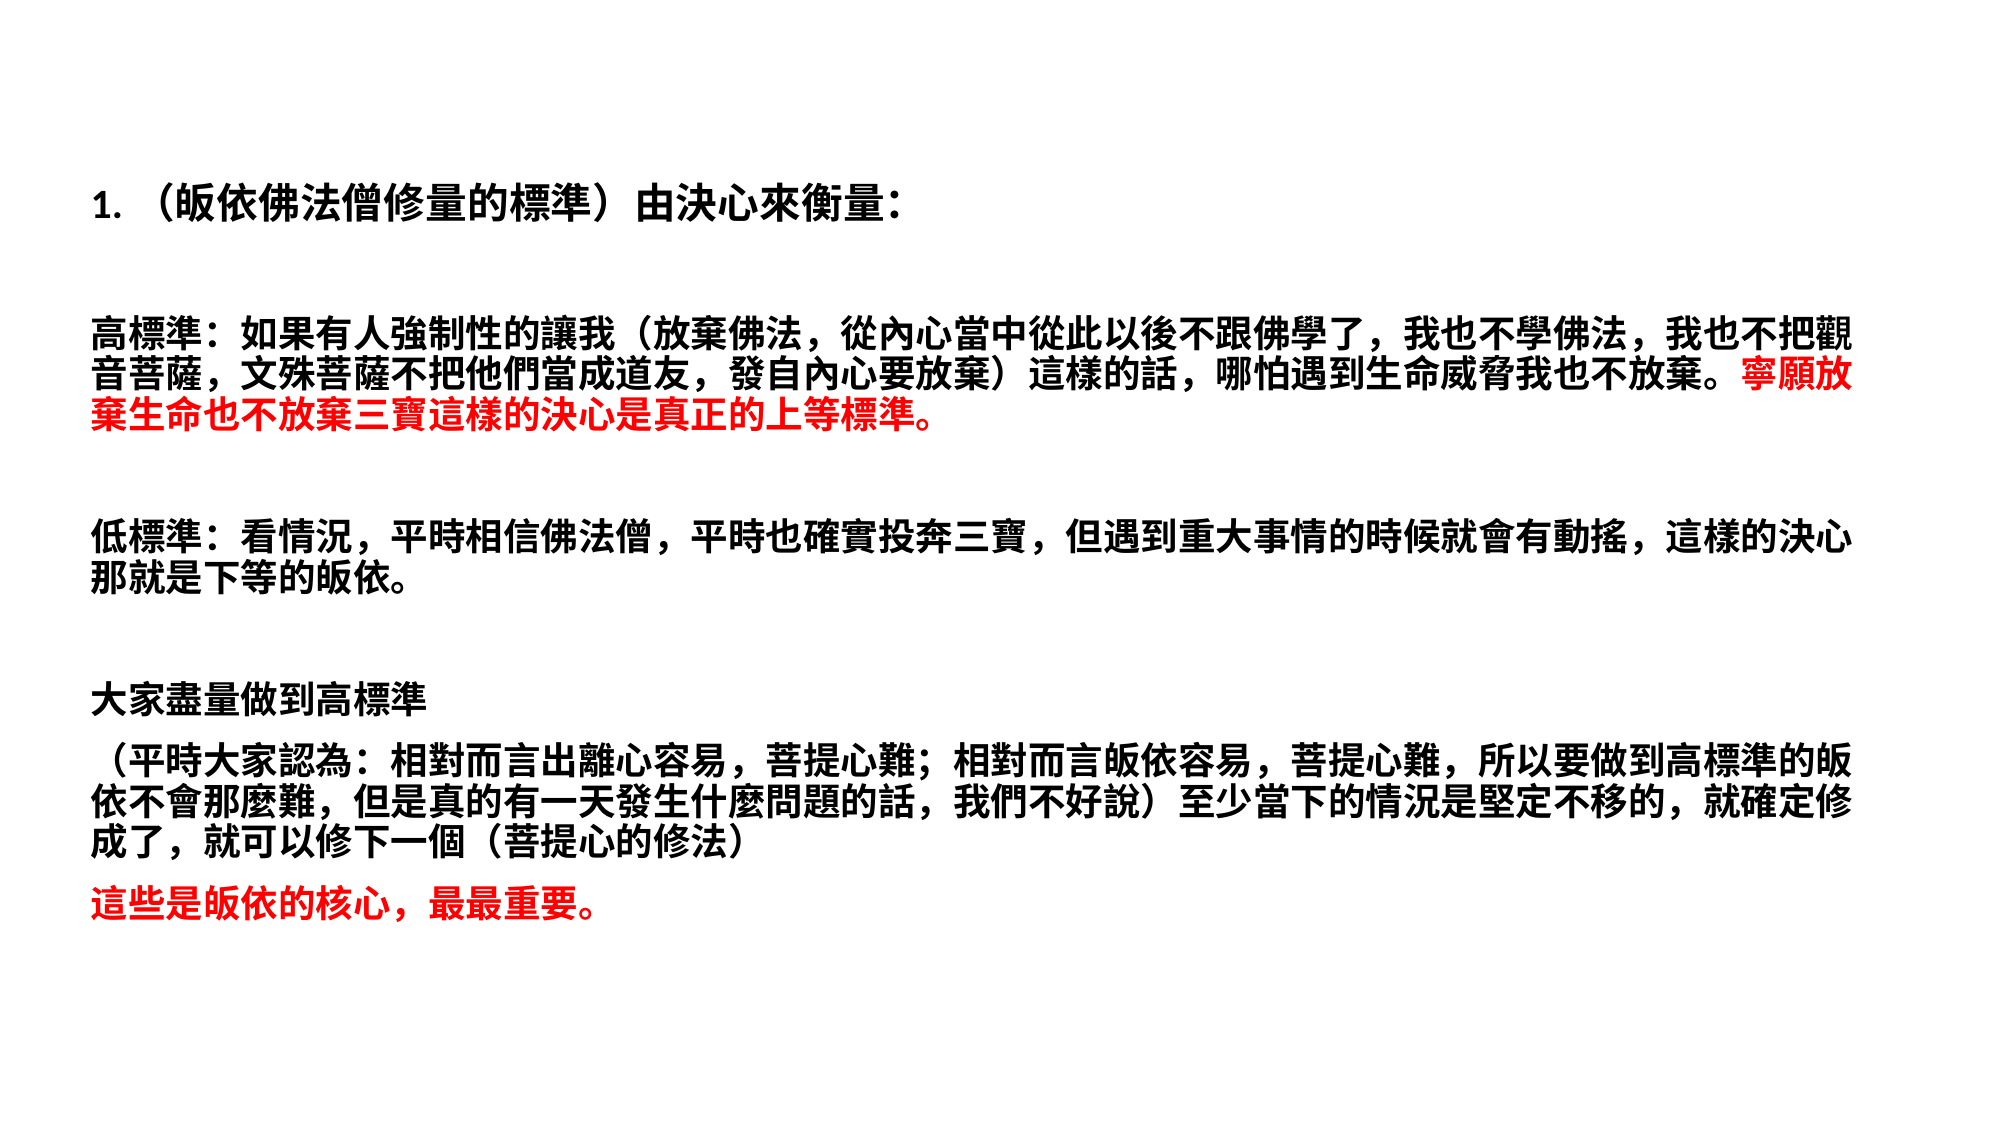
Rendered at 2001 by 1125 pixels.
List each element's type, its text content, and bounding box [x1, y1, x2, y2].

list 1.（皈依佛法僧修量的標準）由決心來衡量： 高標準：如果有人強制性的讓我（放棄佛法，從內心當中從此以後不跟佛學了，我也不學佛法，我也不把觀音菩薩，文殊菩薩不把他們當成道友，發自內心要放棄）這樣的話，哪怕遇到生命威脅我也不放棄。寧願放棄生命也不放棄三寶這樣的決心是真正的上等標準。 低標準：看情況，平時相信佛法僧，平時也確實投奔三寶，但遇到重大事情的時候就會有動搖，這樣的決心那就是下等的皈依。 大家盡量做到高標準 （平時大家認為：相對而言出離心容易，菩提心難；相對而言皈依容易，菩提心難，所以要做到高標準的皈依不會那麼難，但是真的有一天發生什麼問題的話，我們不好說）至少當下的情況是堅定不移的，就確定修成了，就可以修下一個（菩提心的修法） 這些是皈依的核心，最最重要。 [75, 175, 1888, 1060]
